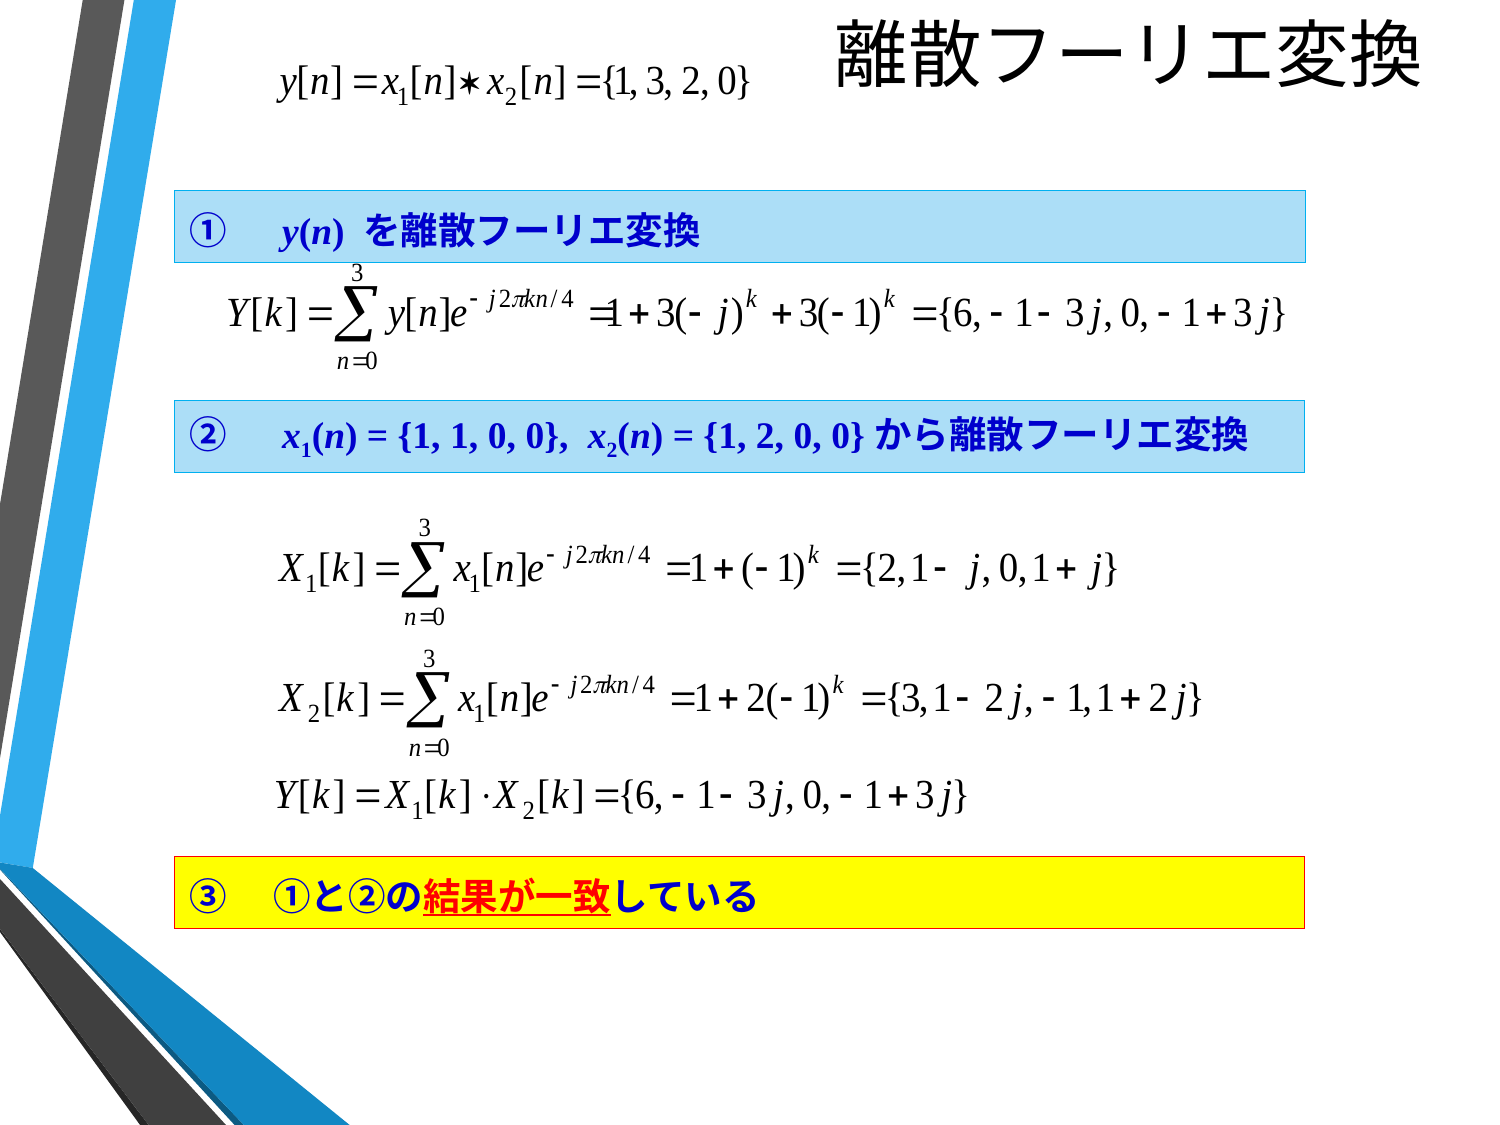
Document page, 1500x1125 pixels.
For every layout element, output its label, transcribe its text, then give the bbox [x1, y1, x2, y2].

text_box ② x1(n) = {1, 1, 0, 0}, x2(n) = {1, 2, 0, 0}から離散フーリエ変換 [174, 400, 1305, 473]
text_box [269, 508, 1210, 829]
list ① y(n) を離散フーリエ変換 [174, 190, 1306, 263]
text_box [221, 250, 1293, 379]
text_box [269, 53, 758, 114]
title 離散フーリエ変換 [174, 0, 1438, 104]
text_box ③ ①と②の結果が一致している [174, 856, 1305, 929]
